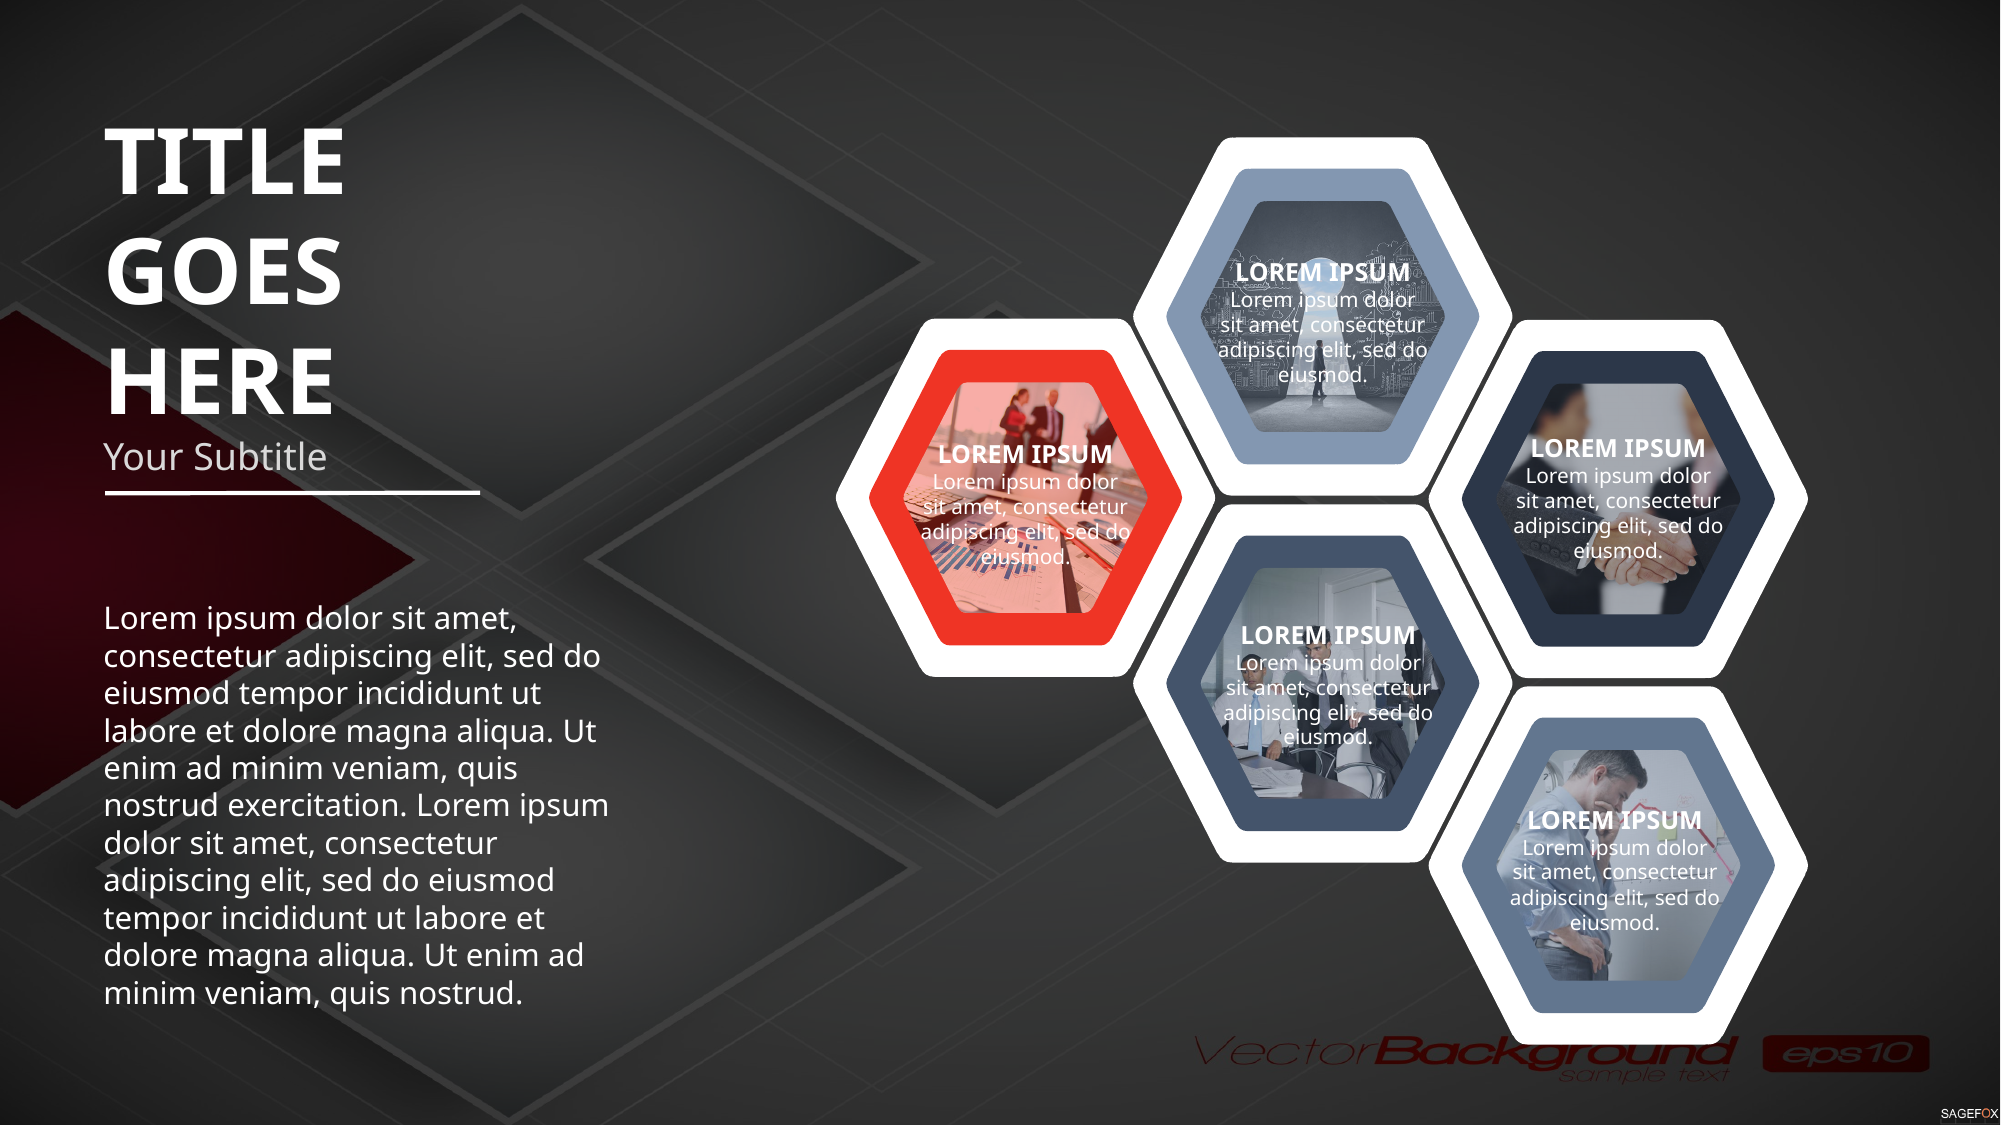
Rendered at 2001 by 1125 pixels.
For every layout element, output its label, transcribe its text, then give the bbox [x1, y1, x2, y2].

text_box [835, 318, 1216, 677]
picture [0, 0, 2001, 1125]
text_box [1133, 137, 1513, 496]
text_box Lorem ipsum dolor sit amet, consectetur adipiscing elit, sed do eiusmod tempor incididunt ut labore et dolore magna aliqua. Ut enim ad minim veniam, quis nostrud exercitation. Lorem ipsum dolor sit amet, consectetur adipiscing elit, sed do eiusmod tempor incididunt ut labore et dolore magna aliqua. Ut enim ad minim veniam, quis nostrud. [88, 591, 647, 1018]
text_box TITLE GOES HERE Your Subtitle [88, 95, 574, 591]
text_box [1428, 319, 1808, 679]
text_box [1133, 504, 1513, 863]
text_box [1428, 686, 1808, 1045]
